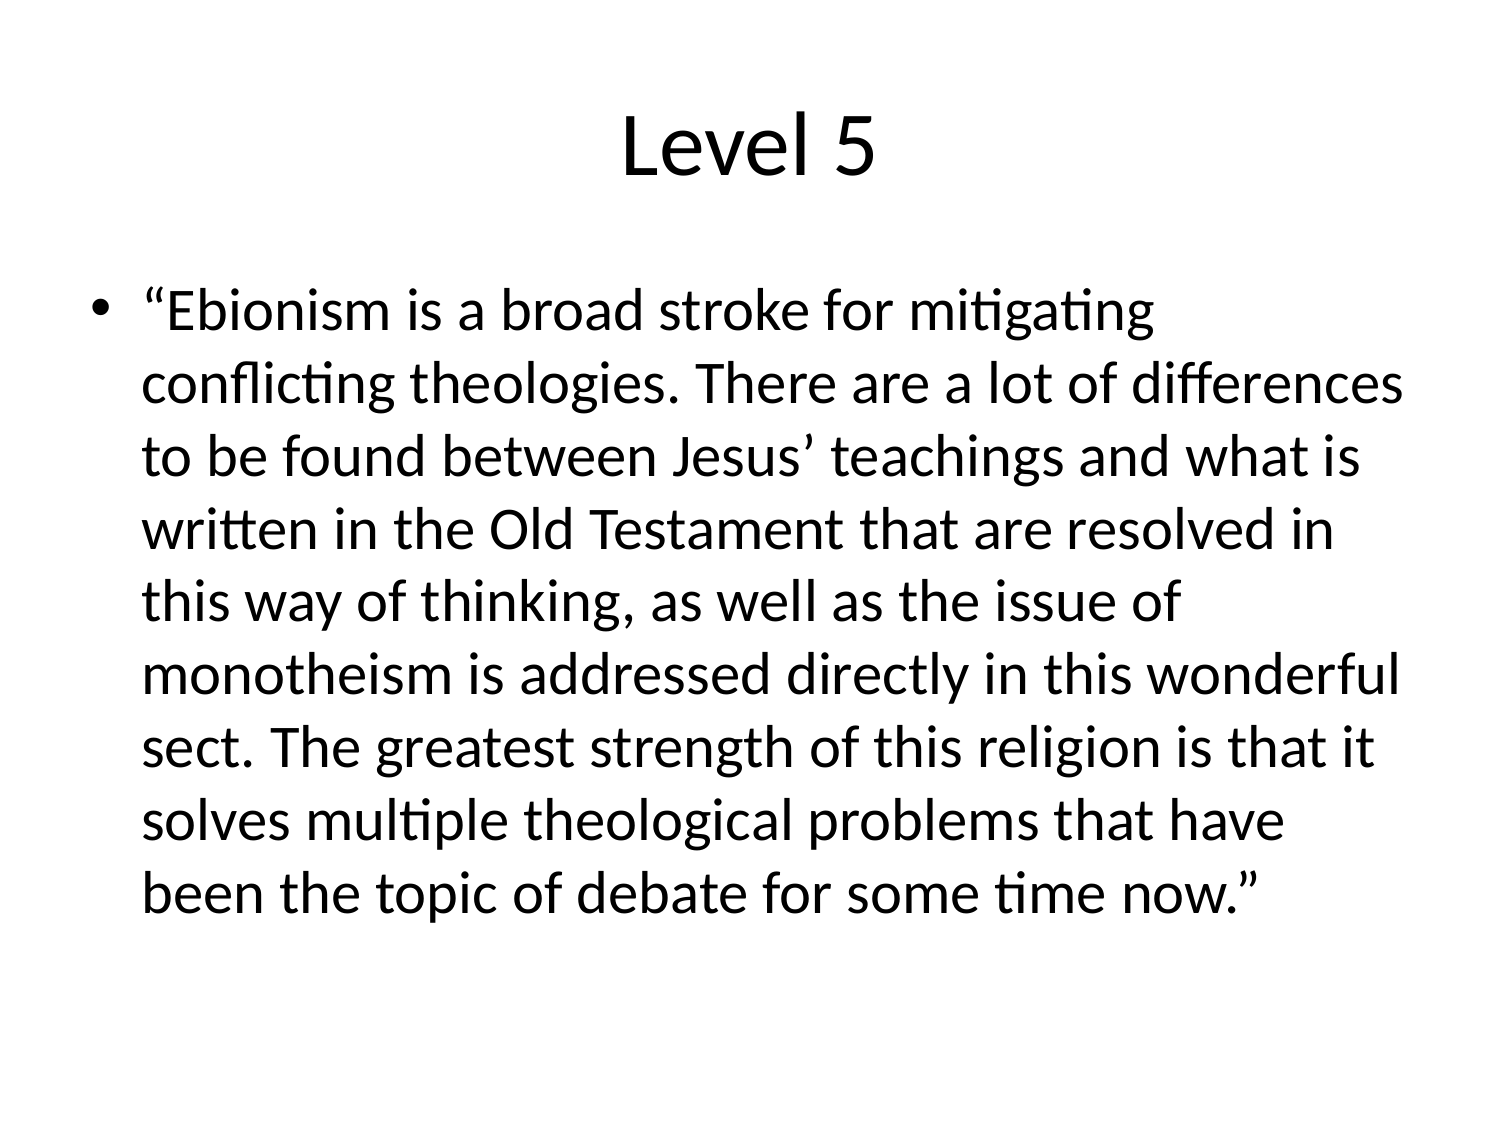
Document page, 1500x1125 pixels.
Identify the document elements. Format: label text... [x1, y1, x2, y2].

title Level 5 [75, 45, 1425, 233]
list “Ebionism is a broad stroke for mitigating conflicting theologies. There are a lot of differences to be found between Jesus’ teachings and what is written in the Old Testament that are resolved in this way of thinking, as well as the issue of monotheism is addressed directly in this wonderful sect. The greatest strength of this religion is that it solves multiple theological problems that have been the topic of debate for some time now.” [75, 262, 1425, 1005]
